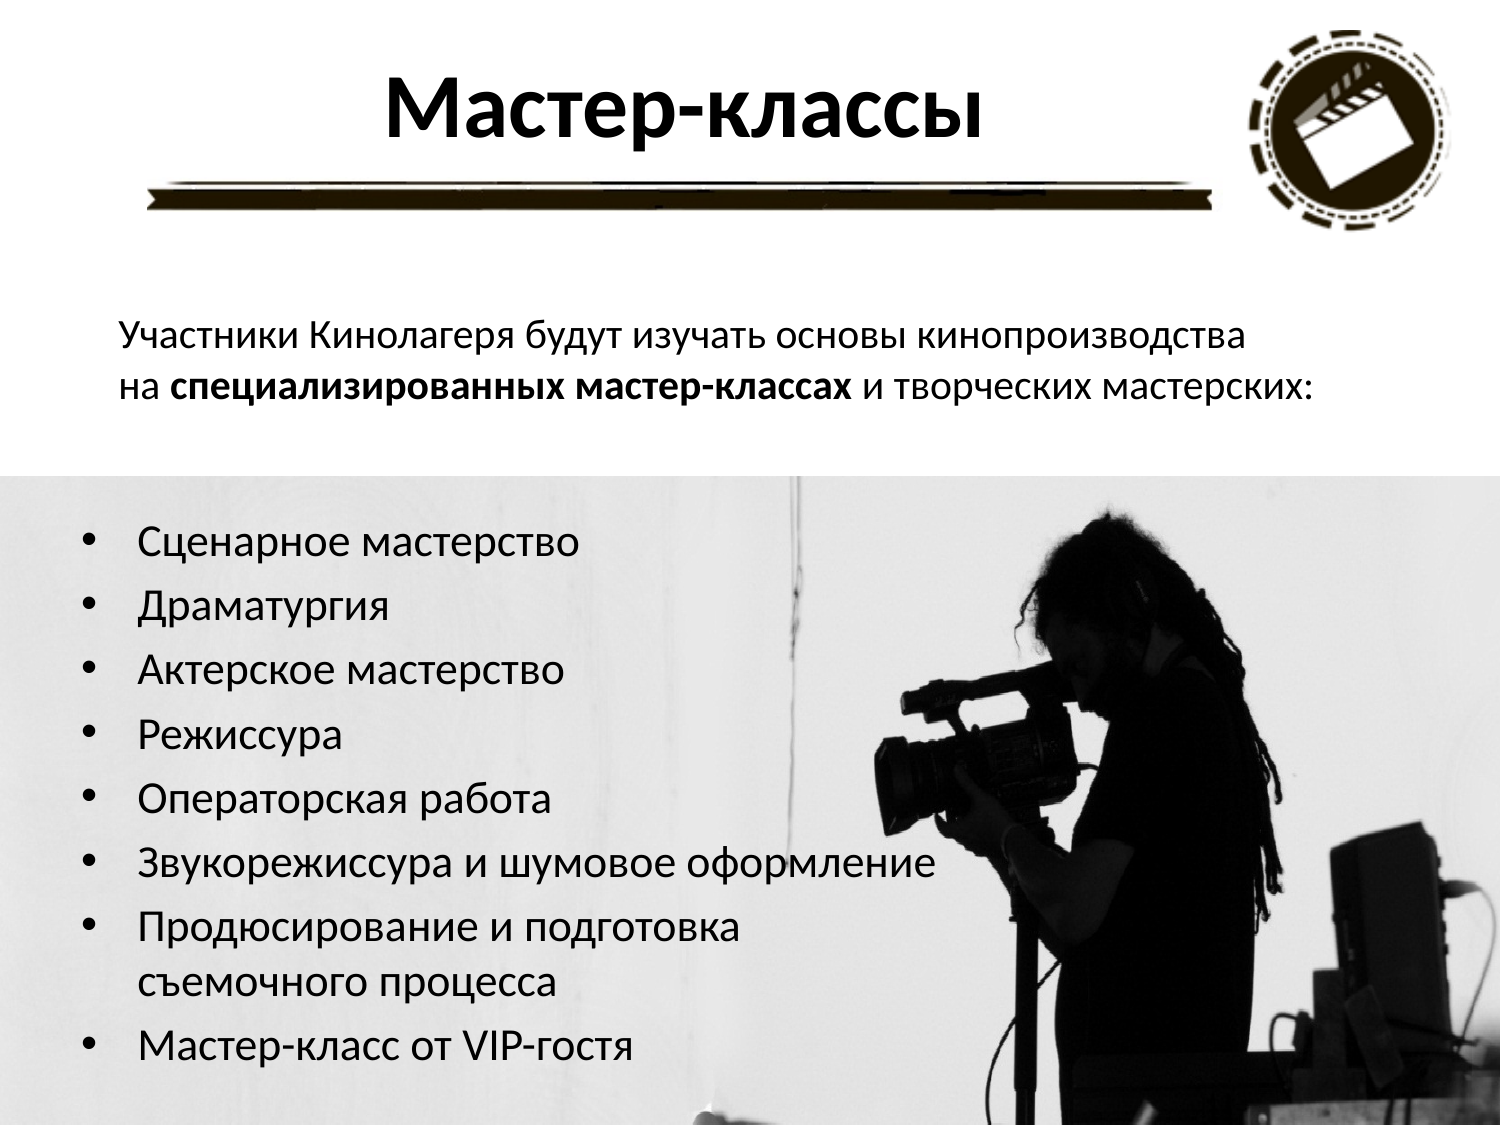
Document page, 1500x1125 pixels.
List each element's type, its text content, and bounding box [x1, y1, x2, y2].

text_box Участники Кинолагеря будут изучать основы кинопроизводства на специализированных мастер-классах и творческих мастерских: [103, 299, 1461, 475]
title Мастер-классы [81, 6, 1289, 195]
picture [0, 476, 1500, 1125]
picture [1245, 29, 1458, 236]
picture [147, 176, 1223, 212]
